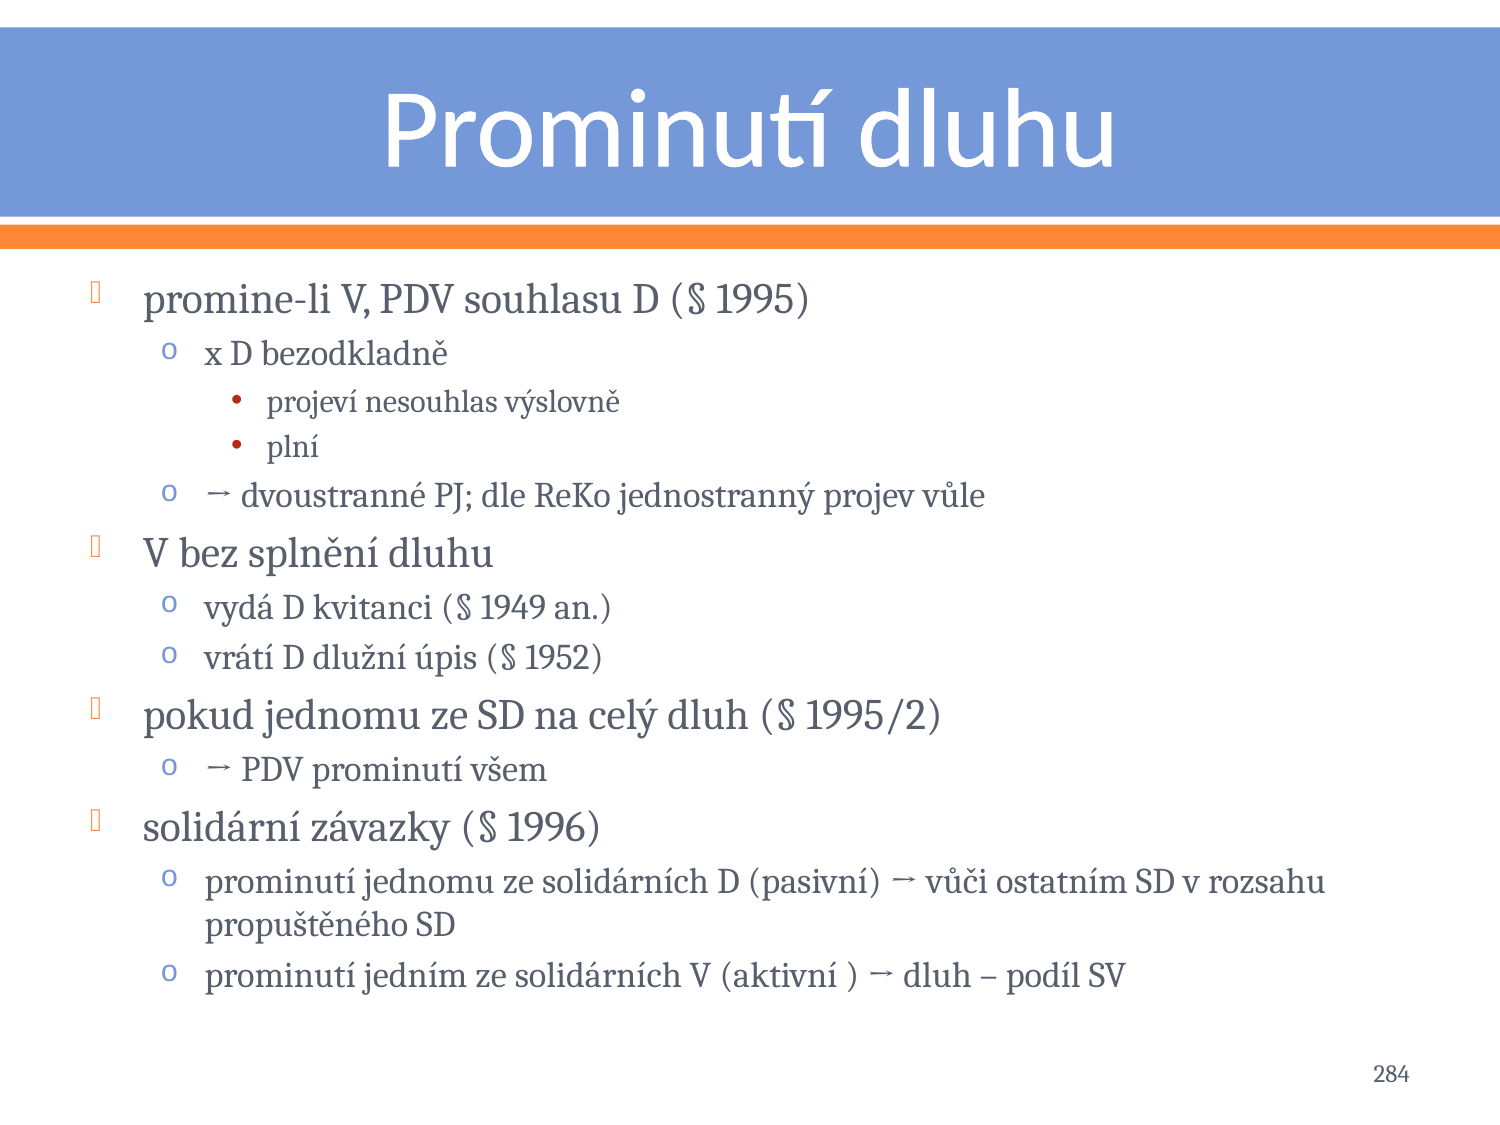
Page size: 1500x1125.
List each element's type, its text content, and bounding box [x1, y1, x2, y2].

list promine-li V, PDV souhlasu D (§ 1995) x D bezodkladně projeví nesouhlas výslovně plní → dvoustranné PJ; dle ReKo jednostranný projev vůle V bez splnění dluhu vydá D kvitanci (§ 1949 an.) vrátí D dlužní úpis (§ 1952) pokud jednomu ze SD na celý dluh (§ 1995/2) → PDV prominutí všem solidární závazky (§ 1996) prominutí jednomu ze solidárních D (pasivní) → vůči ostatním SD v rozsahu propuštěného SD prominutí jedním ze solidárních V (aktivní ) → dluh – podíl SV [75, 262, 1425, 1005]
slide_number 284 [1074, 1042, 1425, 1103]
title Prominutí dluhu [75, 29, 1425, 213]
